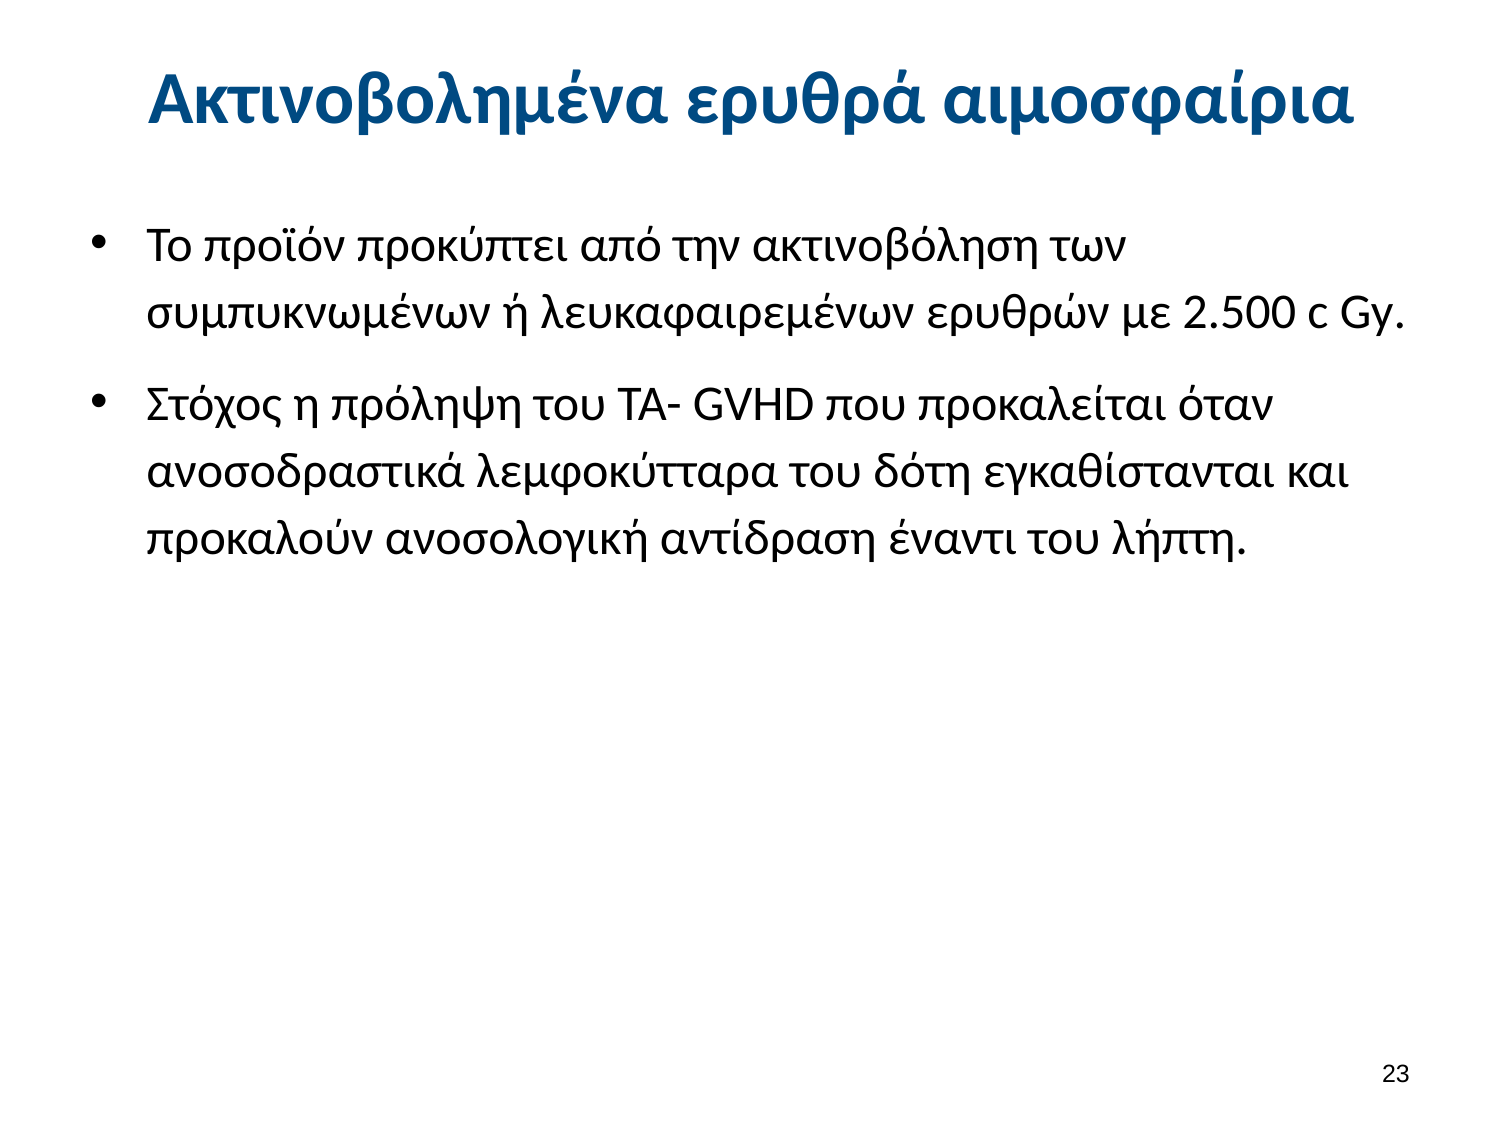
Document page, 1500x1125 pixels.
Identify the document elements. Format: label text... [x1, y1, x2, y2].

list Το προϊόν προκύπτει από την ακτινοβόληση των συμπυκνωμένων ή λευκαφαιρεμένων ερυθρών με 2.500 c Gy. Στόχος η πρόληψη του TA- GVHD που προκαλείται όταν ανοσοδραστικά λεμφοκύτταρα του δότη εγκαθίστανται και προκαλούν ανοσολογική αντίδραση έναντι του λήπτη. [75, 196, 1436, 1024]
slide_number 22 [1074, 1042, 1425, 1103]
title Ακτινοβολημένα ερυθρά αιμοσφαίρια [76, 19, 1427, 169]
